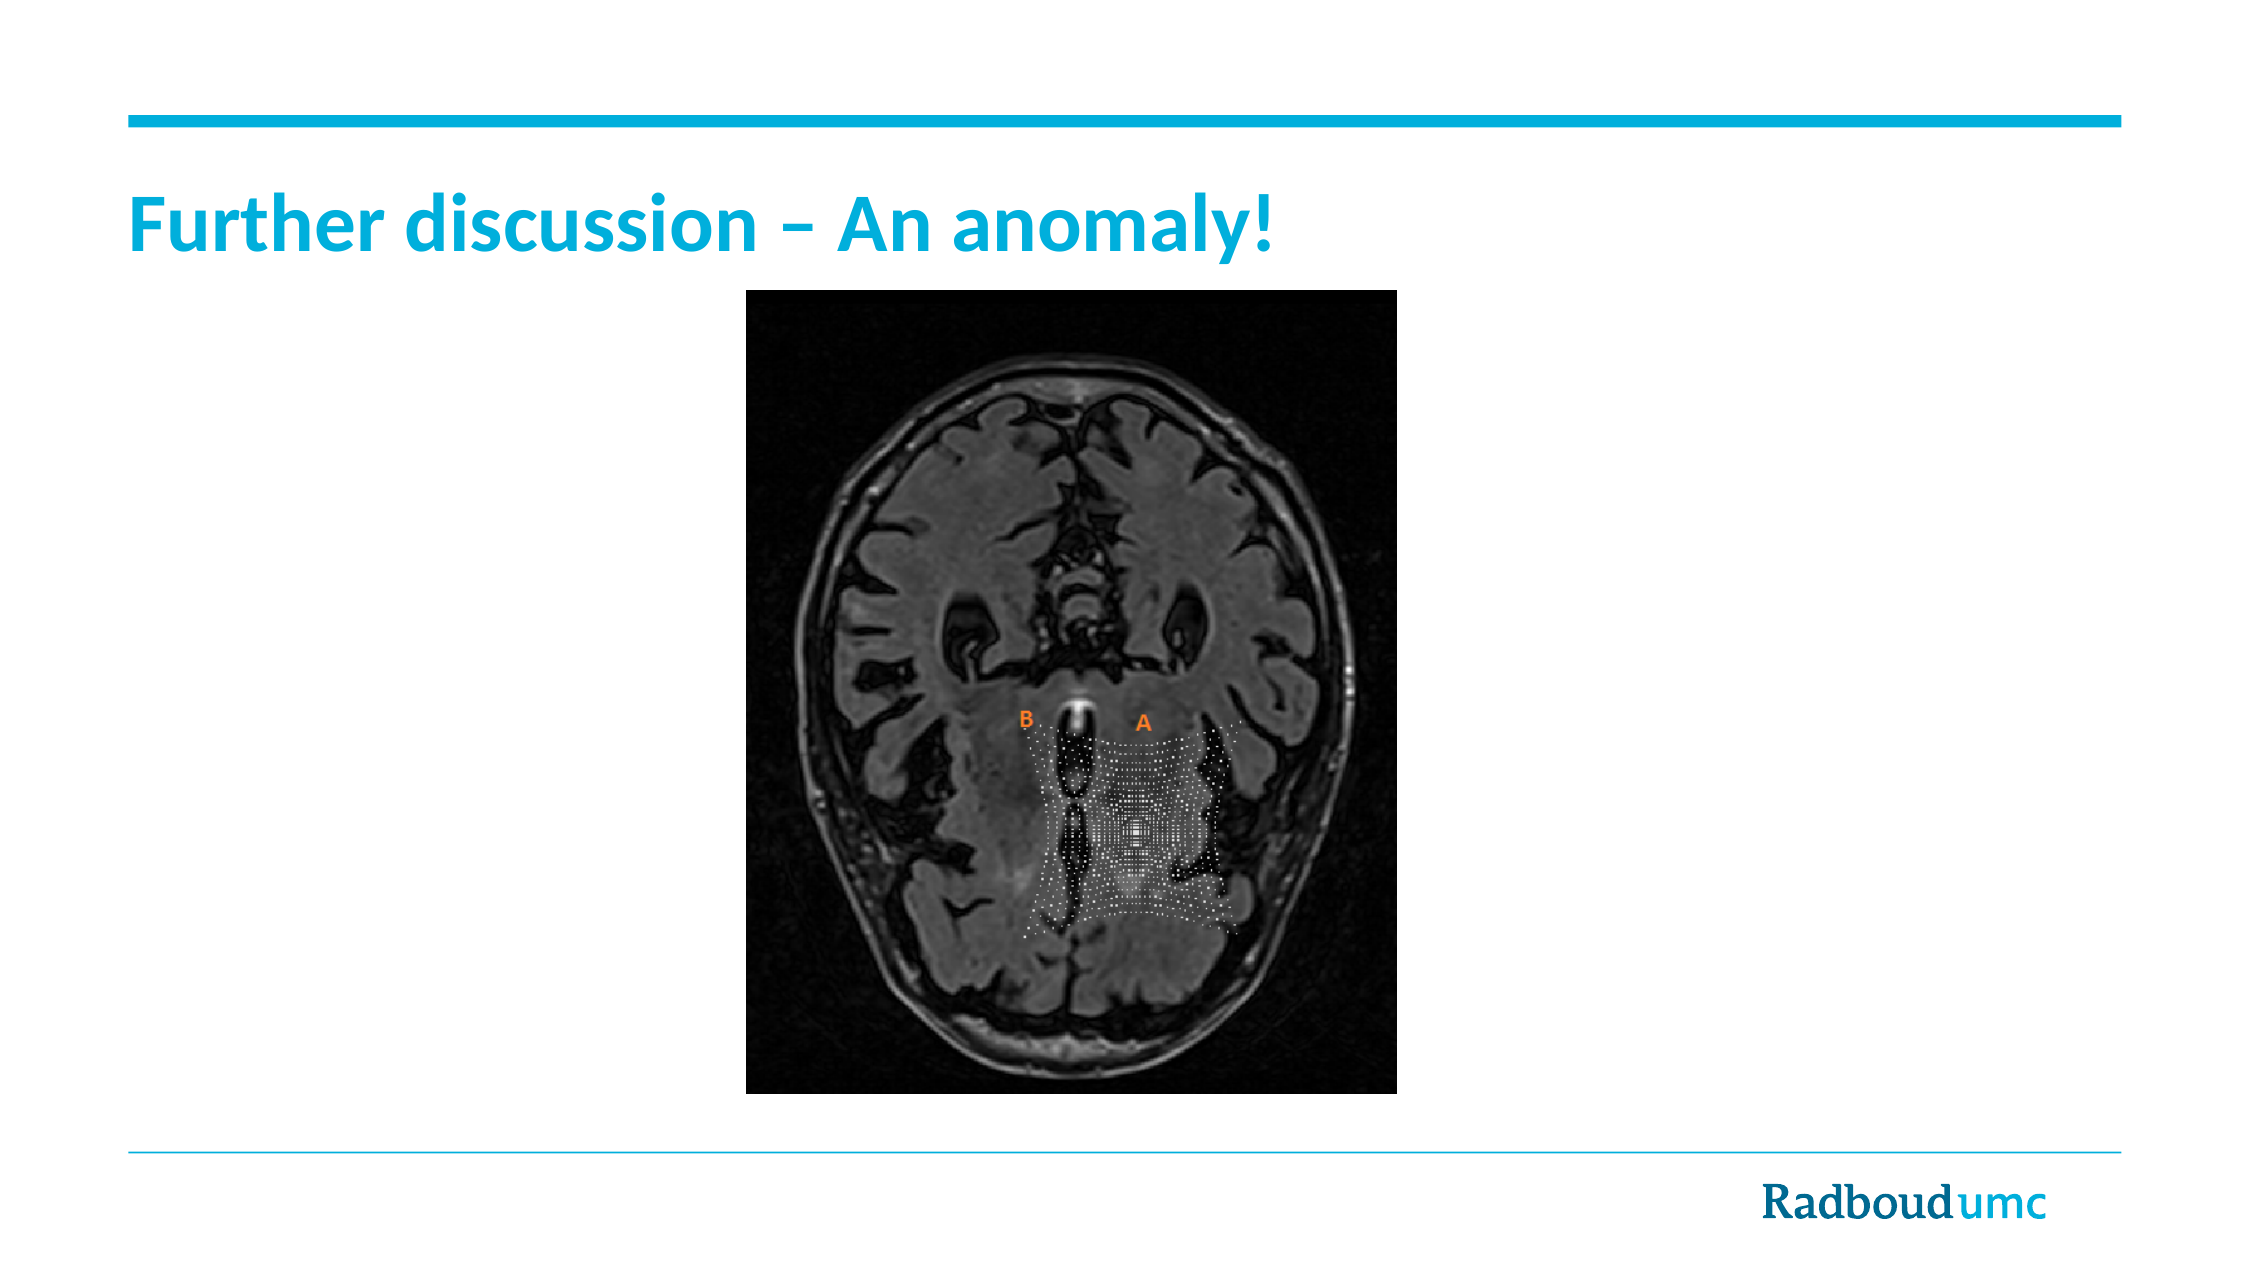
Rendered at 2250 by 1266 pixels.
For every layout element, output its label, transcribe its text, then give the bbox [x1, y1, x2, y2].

picture [746, 289, 1397, 1094]
title Further discussion – An anomaly! [128, 136, 2122, 268]
